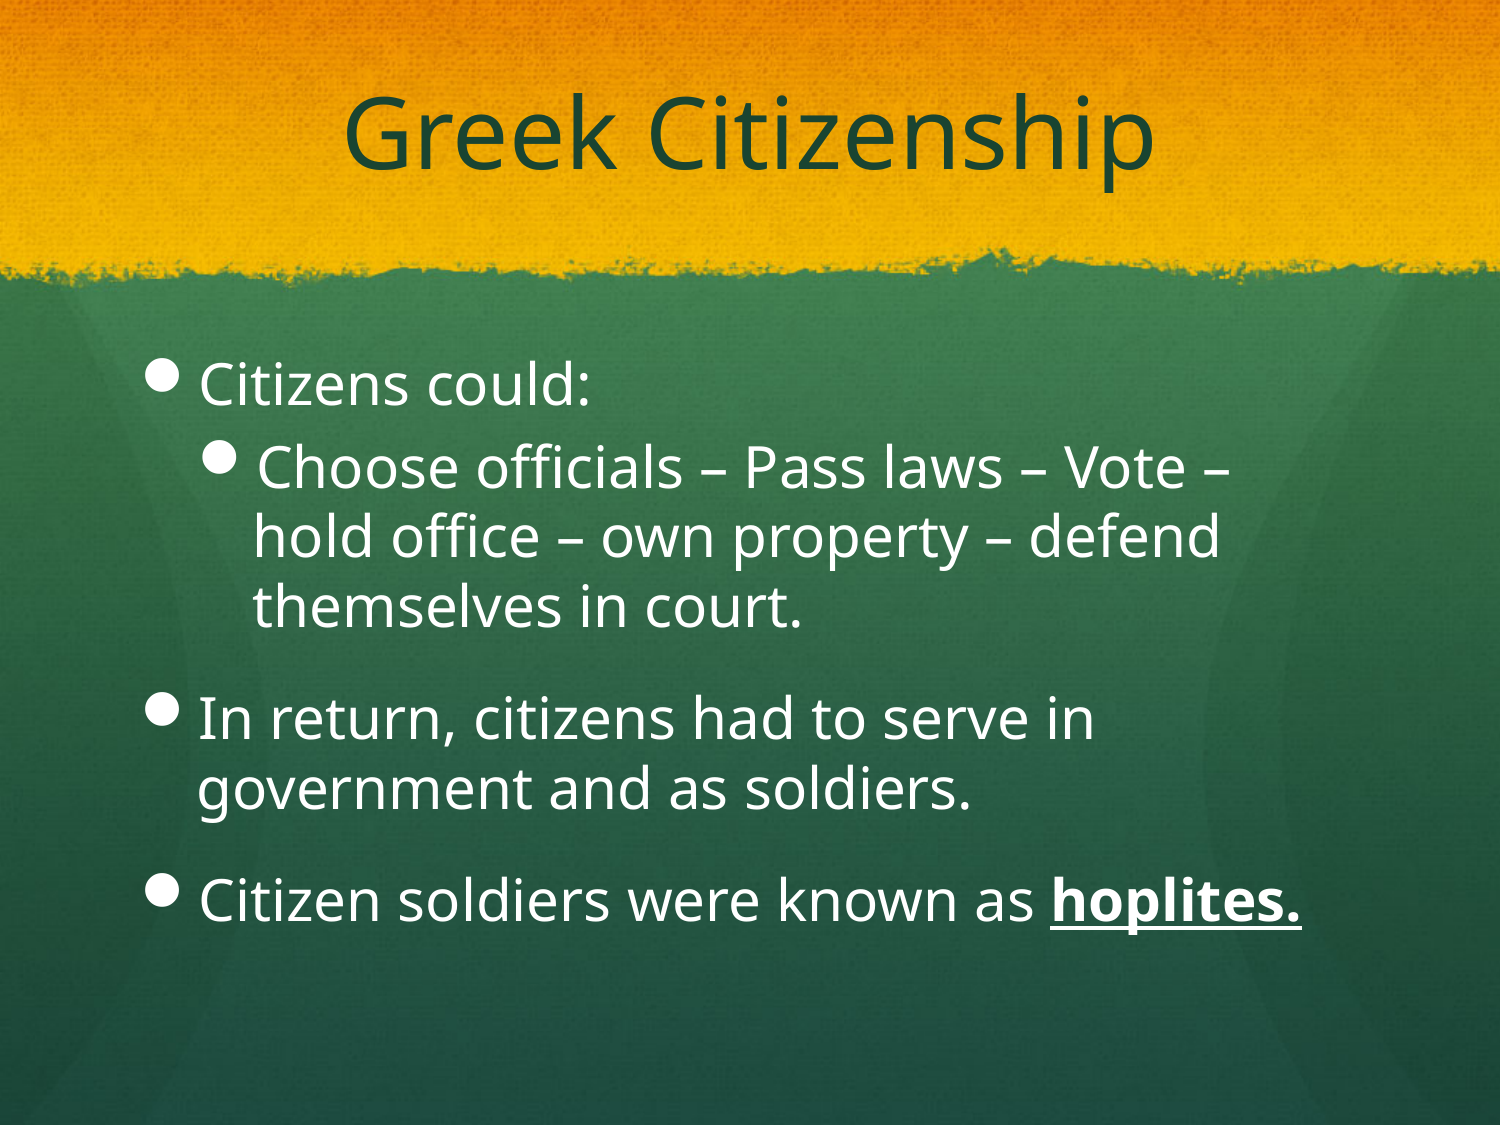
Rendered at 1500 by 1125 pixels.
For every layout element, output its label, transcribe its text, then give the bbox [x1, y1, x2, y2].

title Greek Citizenship [125, 13, 1375, 246]
list Citizens could: Choose officials – Pass laws – Vote – hold office – own property – defend themselves in court. In return, citizens had to serve in government and as soldiers. Citizen soldiers were known as hoplites. [125, 339, 1375, 1026]
picture [0, 0, 1500, 1125]
